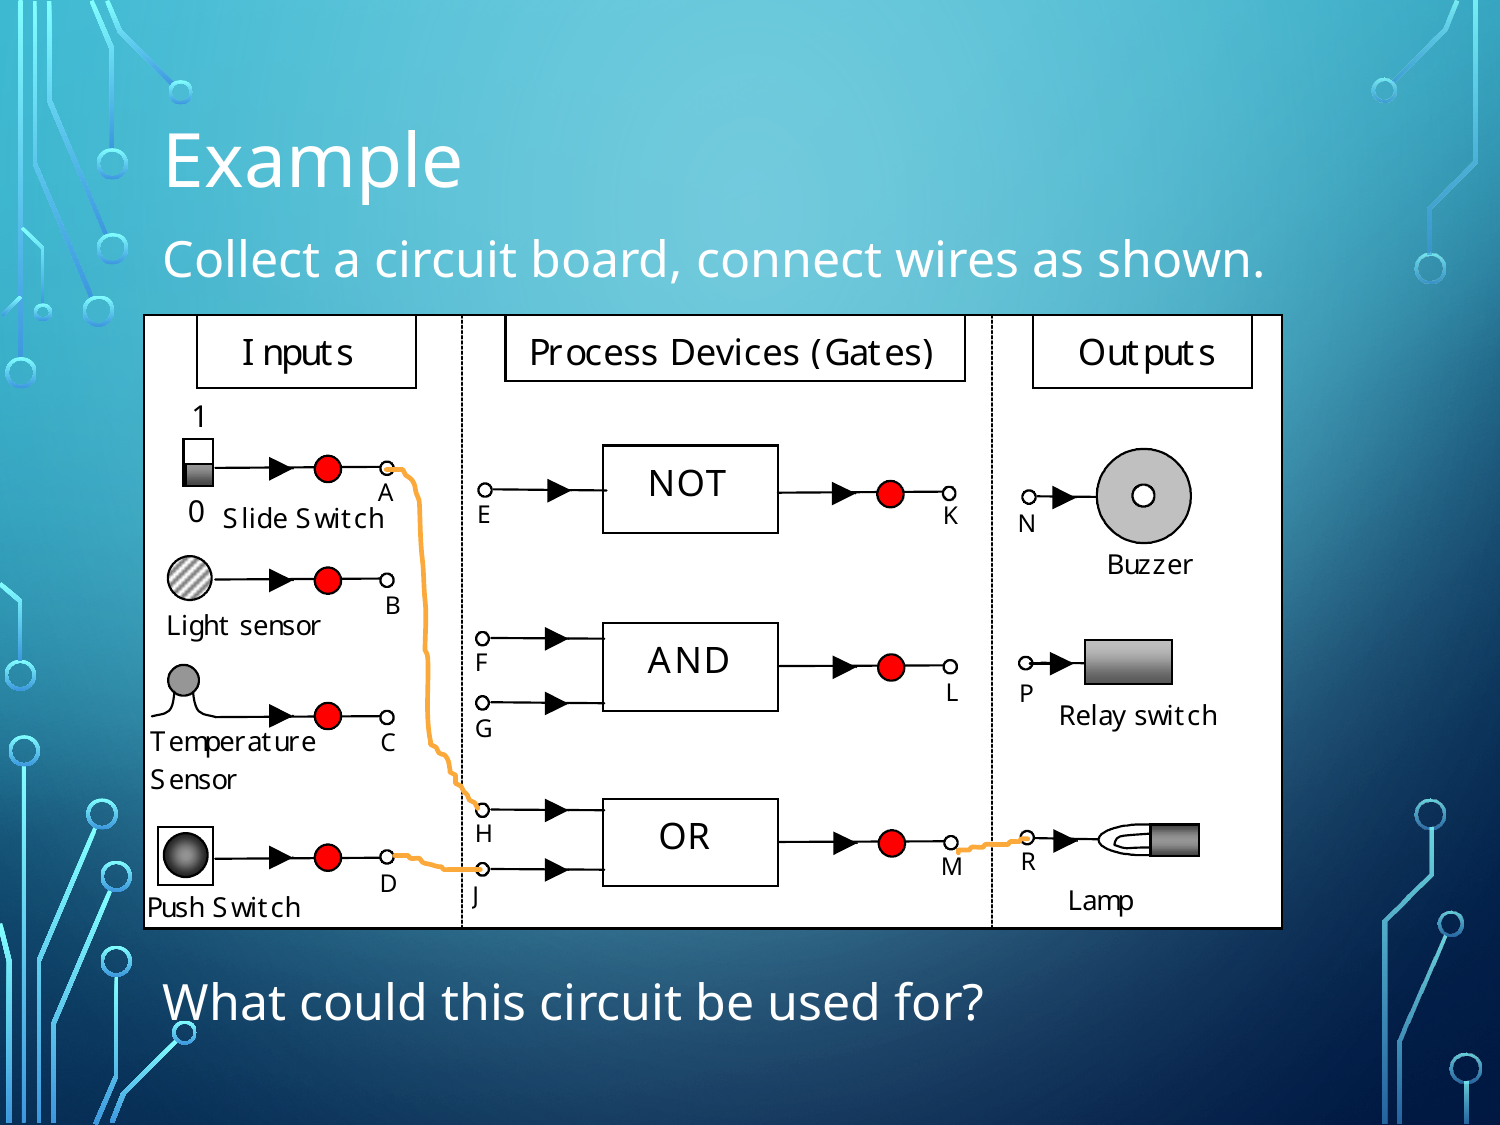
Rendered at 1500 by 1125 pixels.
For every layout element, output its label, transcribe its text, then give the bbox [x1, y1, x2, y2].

picture [124, 313, 1310, 981]
title Example [147, 42, 1367, 207]
list Collect a circuit board, connect wires as shown. What could this circuit be used for? [147, 207, 1367, 1125]
